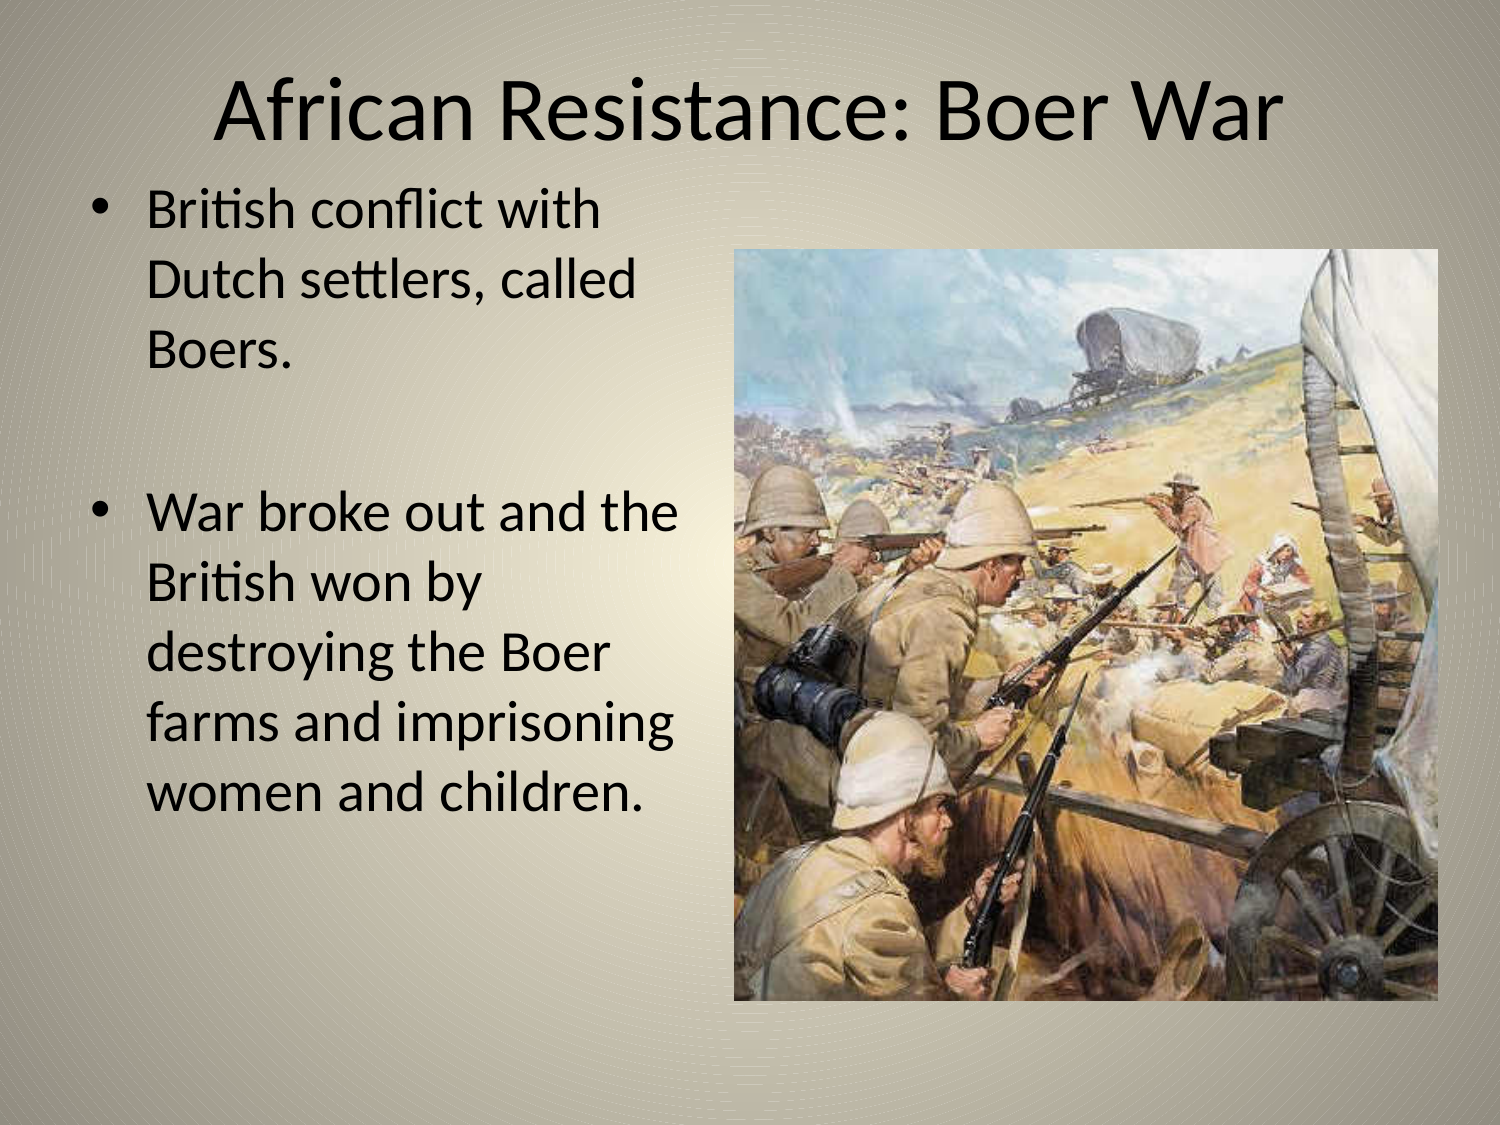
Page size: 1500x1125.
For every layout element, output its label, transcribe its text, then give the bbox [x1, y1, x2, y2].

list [733, 249, 1438, 1001]
list British conflict with Dutch settlers, called Boers. War broke out and the British won by destroying the Boer farms and imprisoning women and children. [74, 162, 738, 1006]
title African Resistance: Boer War [74, 44, 1426, 163]
